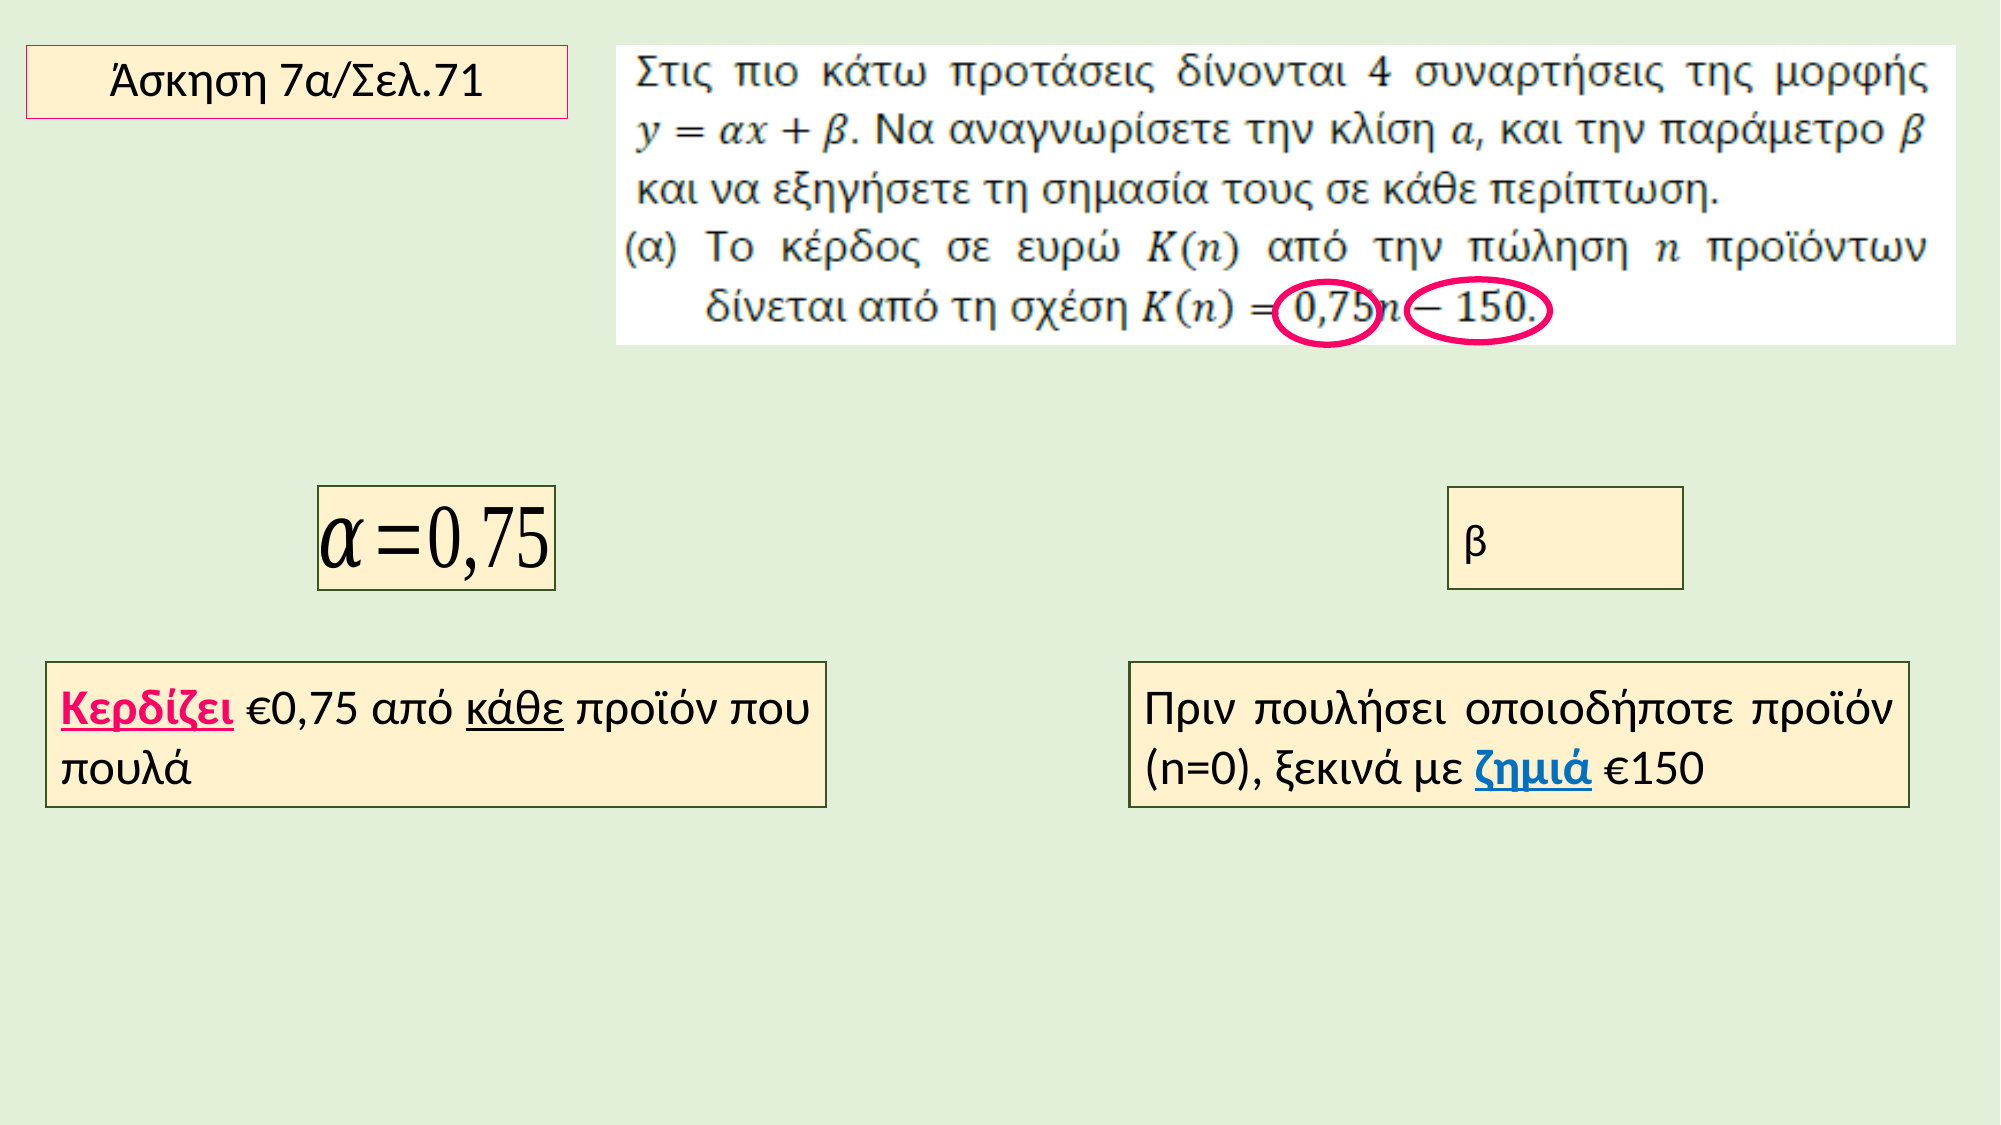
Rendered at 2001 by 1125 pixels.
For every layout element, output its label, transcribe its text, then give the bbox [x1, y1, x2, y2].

text_box Κερδίζει €0,75 από κάθε προϊόν που πουλά [45, 661, 827, 808]
text_box Άσκηση 7α/Σελ.71 [26, 45, 568, 119]
text_box Πριν πουλήσει οποιοδήποτε προϊόν (n=0), ξεκινά με ζημιά €150 [1128, 661, 1910, 808]
picture [616, 45, 1956, 345]
